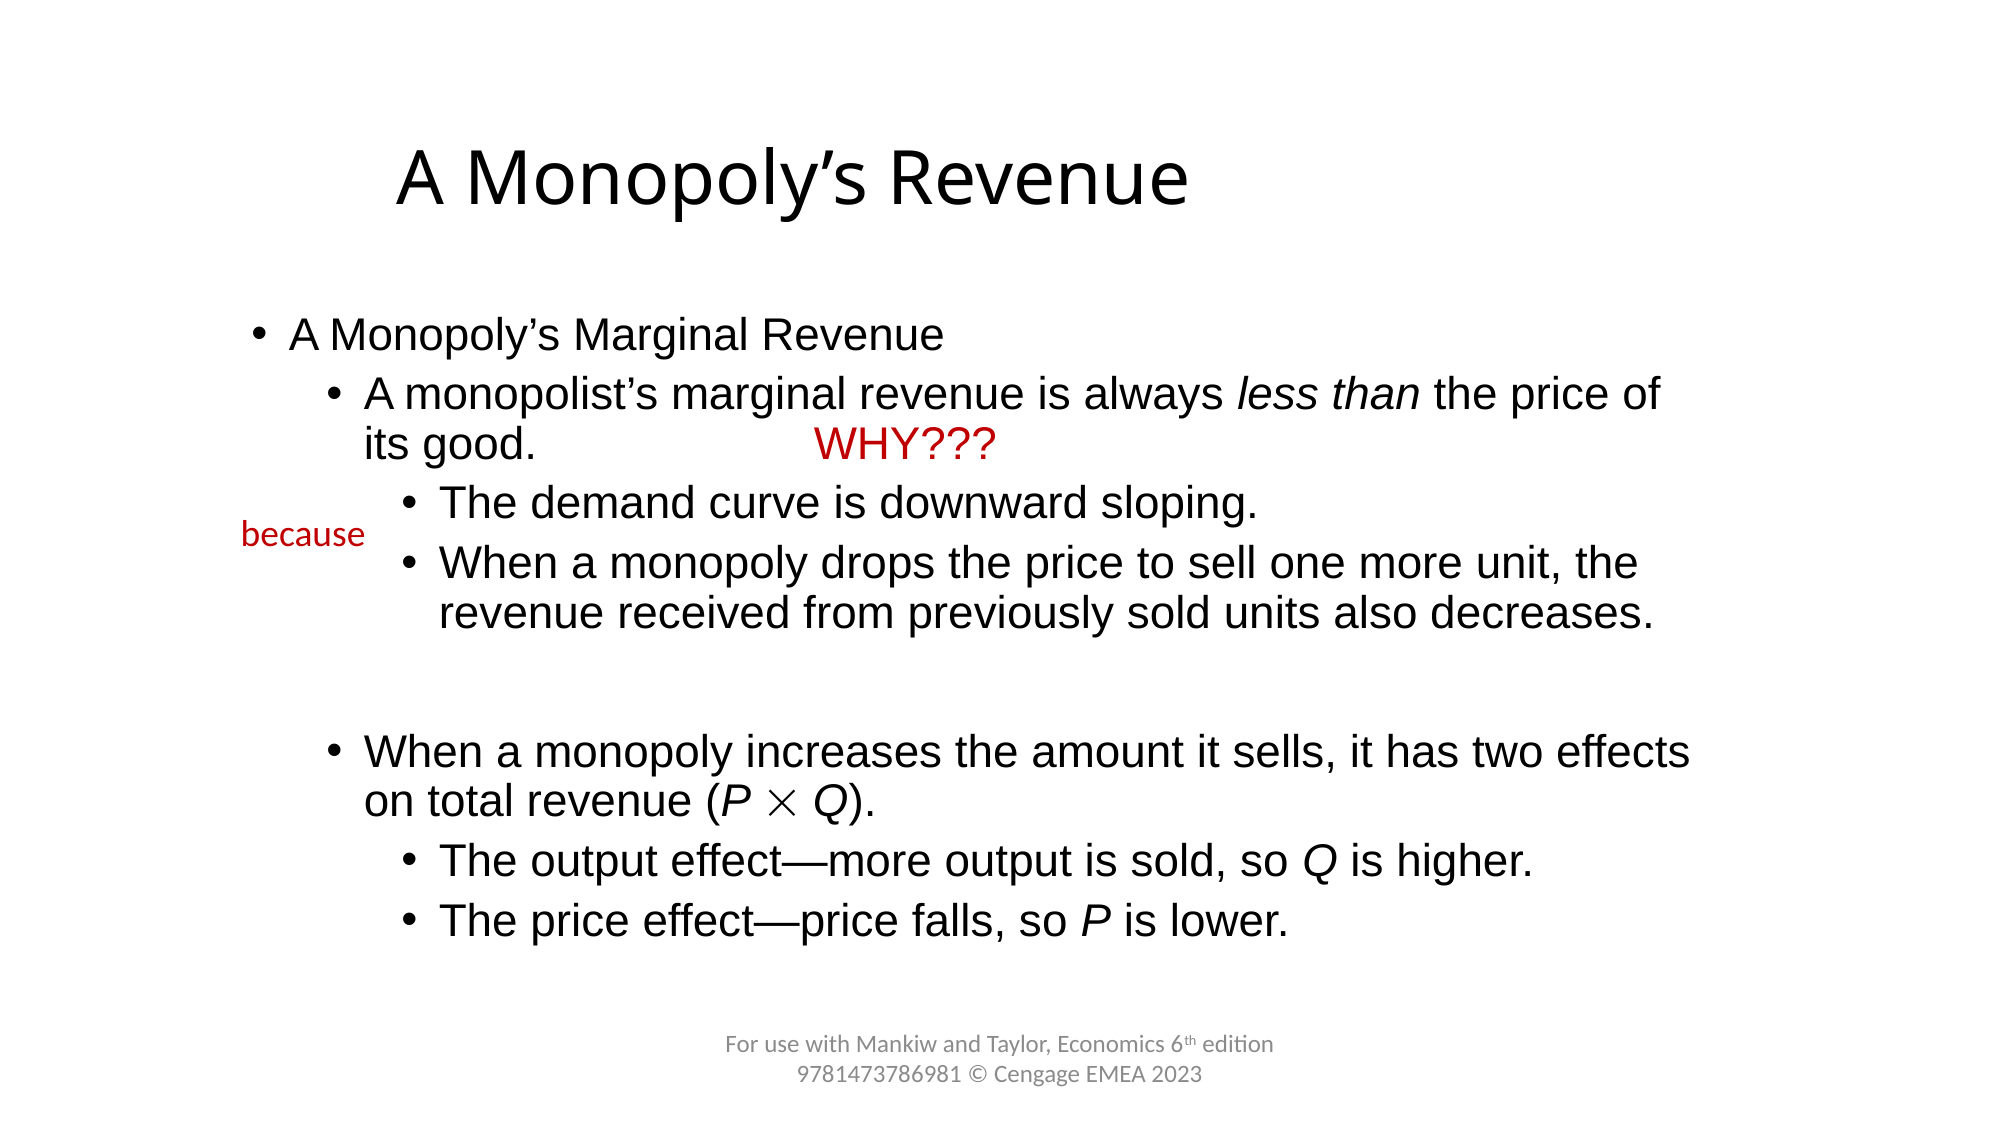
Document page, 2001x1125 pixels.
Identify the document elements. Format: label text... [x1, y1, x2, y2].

text_box because [225, 501, 381, 562]
footer For use with Mankiw and Taylor, Economics 6th edition 9781473786981 © Cengage EMEA 2023 [662, 1042, 1338, 1103]
list A Monopoly’s Marginal Revenue A monopolist’s marginal revenue is always less than the price of its good. WHY??? The demand curve is downward sloping. When a monopoly drops the price to sell one more unit, the revenue received from previously sold units also decreases. When a monopoly increases the amount it sells, it has two effects on total revenue (P  Q). The output effect—more output is sold, so Q is higher. The price effect—price falls, so P is lower. [236, 302, 1735, 1016]
title A Monopoly’s Revenue [381, 125, 1620, 235]
